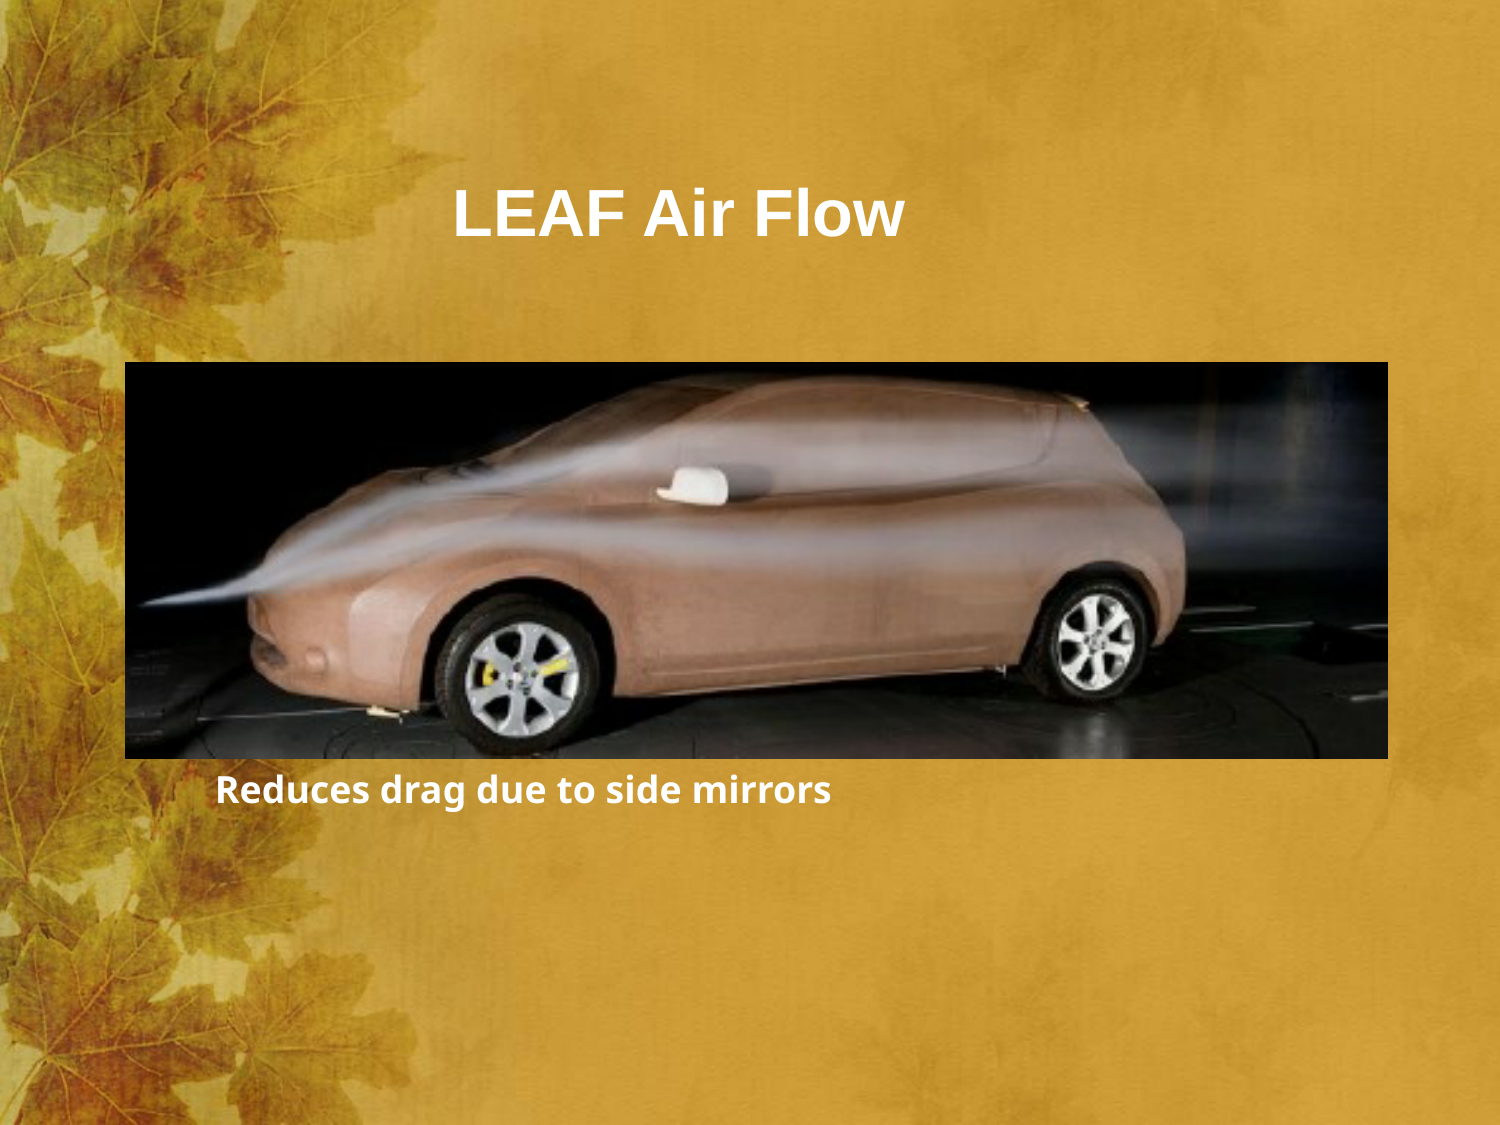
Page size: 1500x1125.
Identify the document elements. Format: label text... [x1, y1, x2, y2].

title LEAF Air Flow [437, 162, 1474, 258]
text_box Reduces drag due to side mirrors [199, 767, 1175, 819]
picture [0, 0, 1500, 1125]
